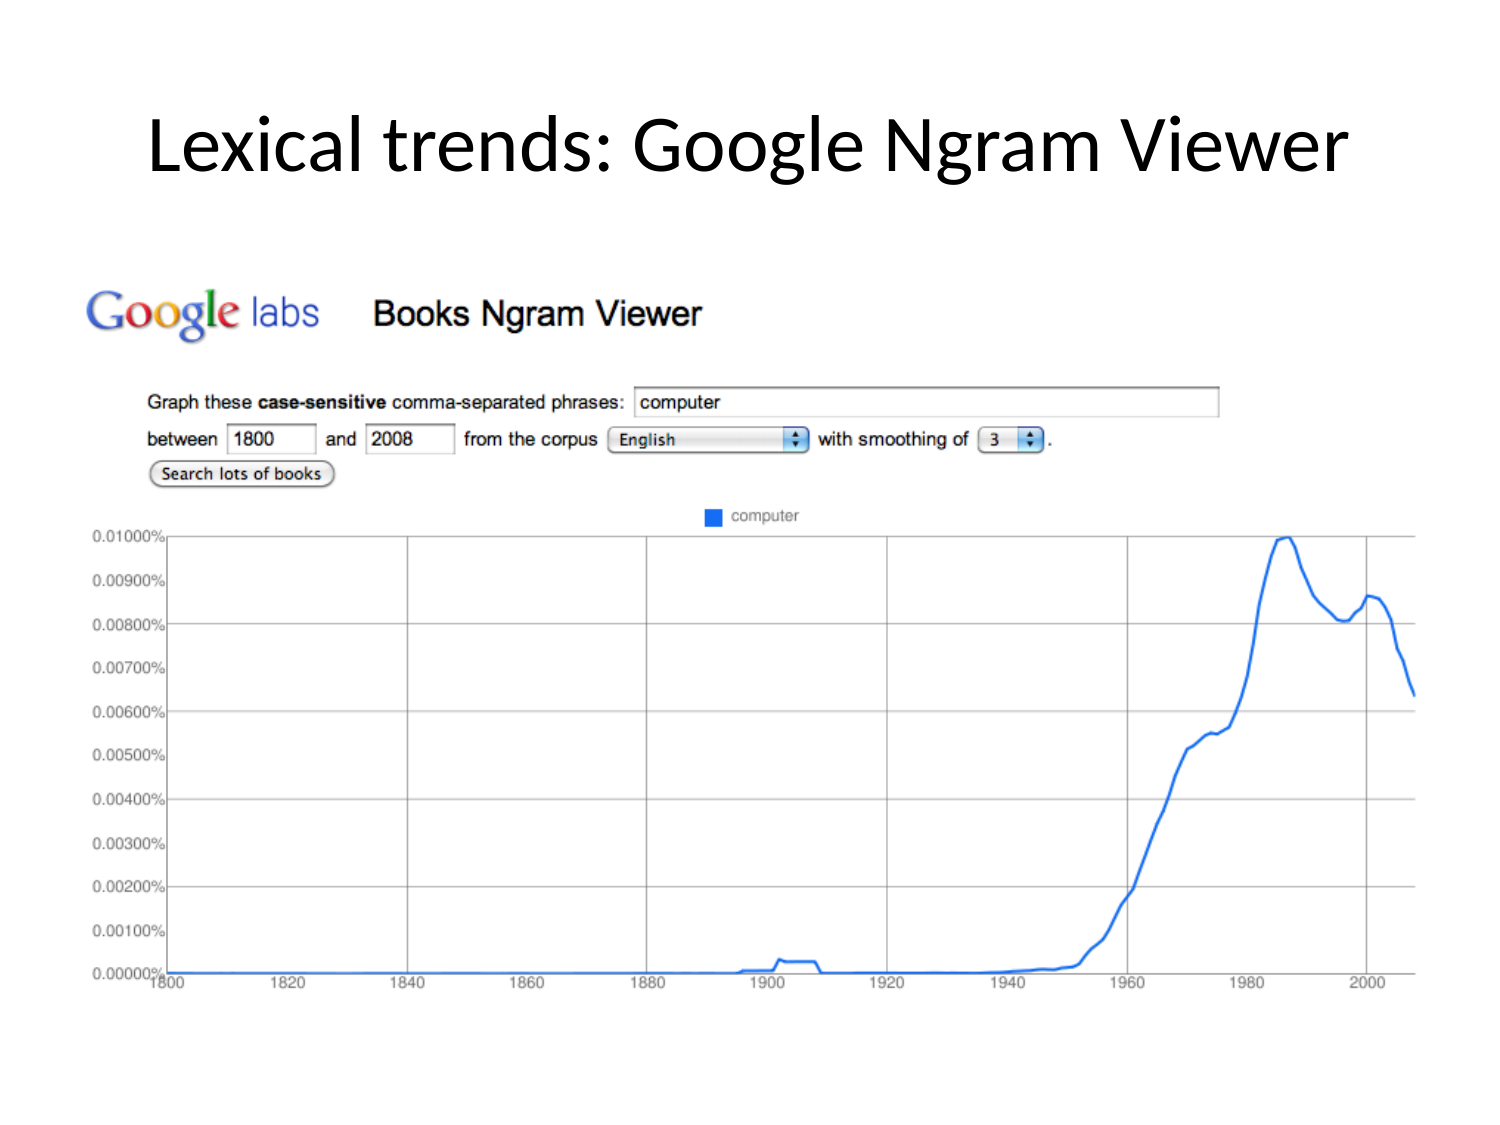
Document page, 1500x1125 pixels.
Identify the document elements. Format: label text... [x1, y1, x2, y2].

title Lexical trends: Google Ngram Viewer [75, 45, 1425, 233]
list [74, 262, 1426, 1006]
